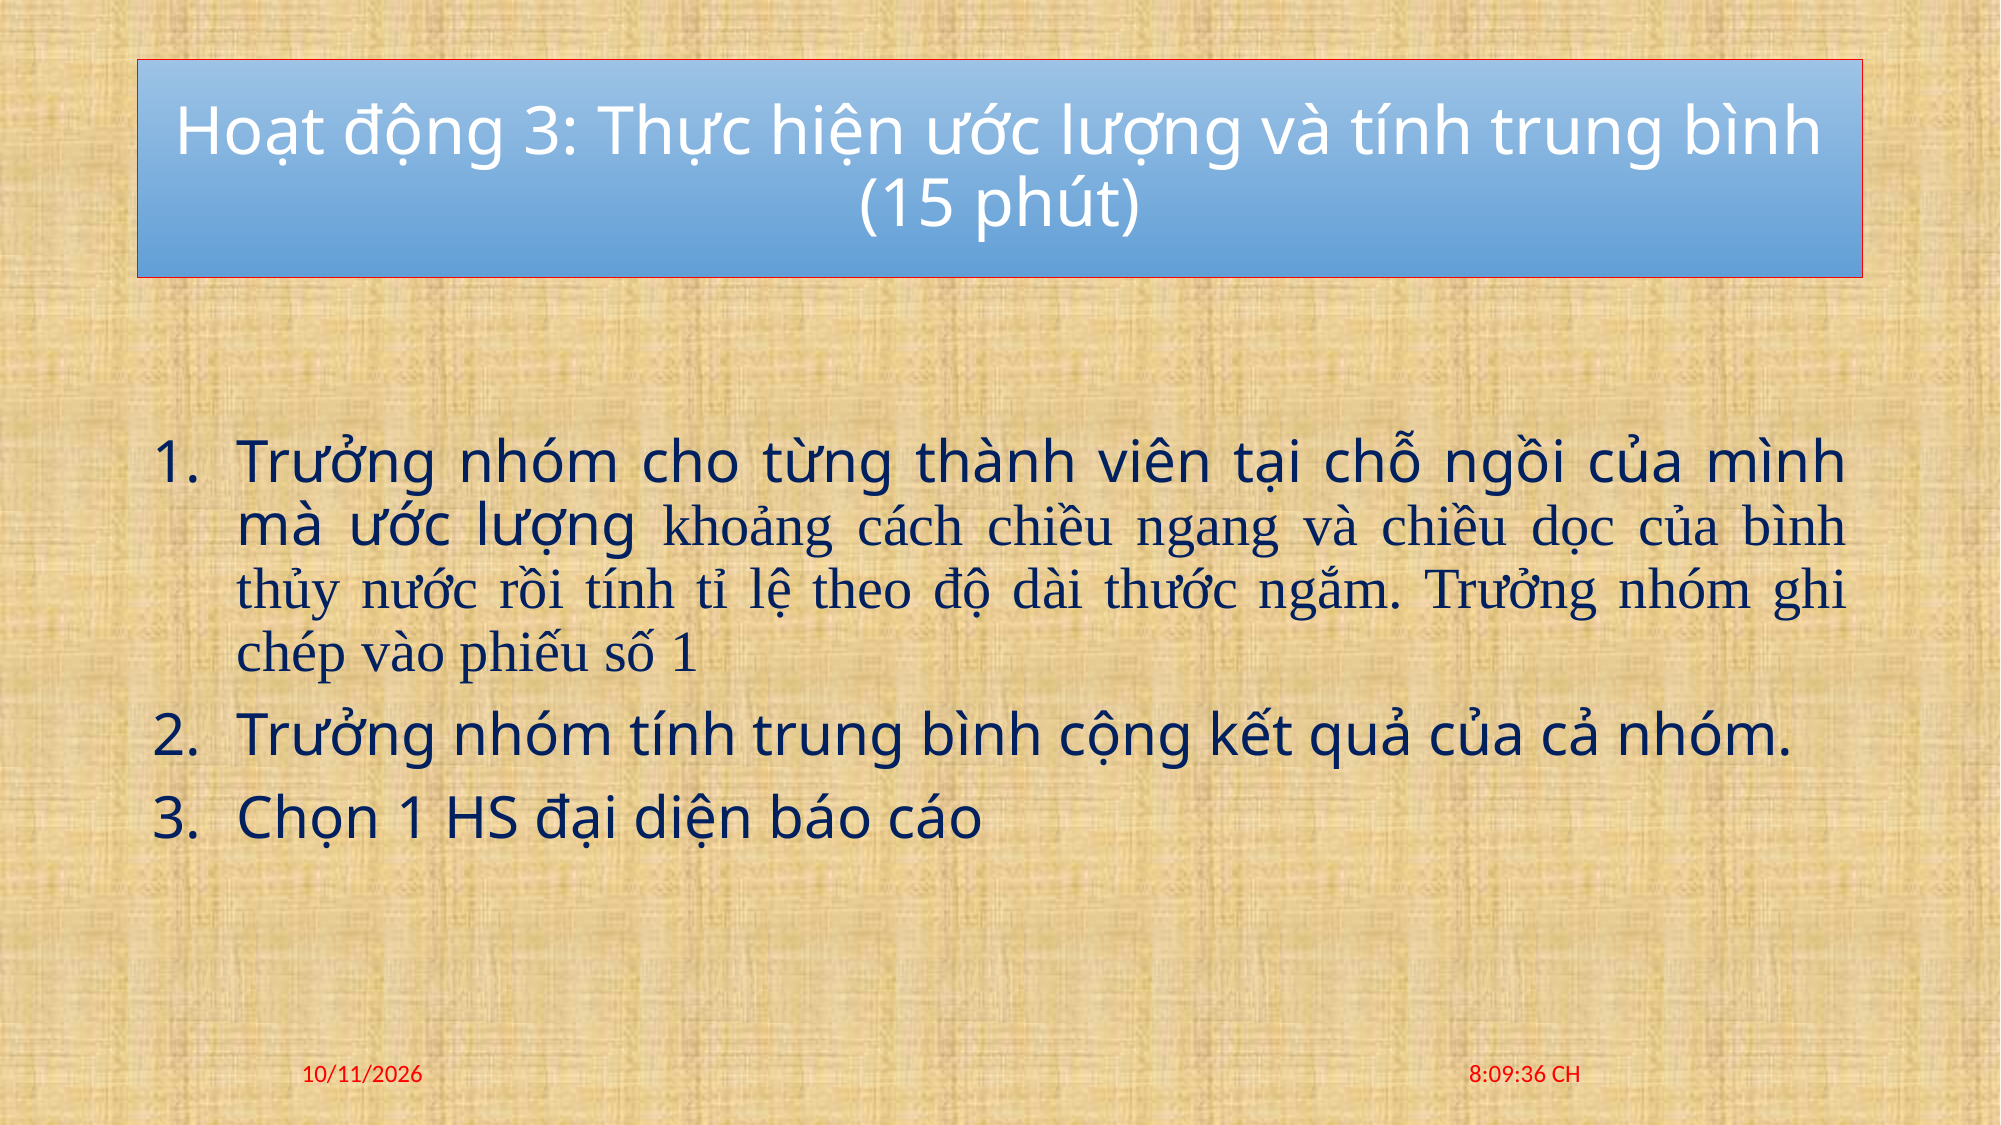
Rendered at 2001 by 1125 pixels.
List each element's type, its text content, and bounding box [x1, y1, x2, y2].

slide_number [137, 1042, 588, 1103]
list Trưởng nhóm cho từng thành viên tại chỗ ngồi của mình mà ước lượng khoảng cách chiều ngang và chiều dọc của bình thủy nước rồi tính tỉ lệ theo độ dài thước ngắm. Trưởng nhóm ghi chép vào phiếu số 1 Trưởng nhóm tính trung bình cộng kết quả của cả nhóm. Chọn 1 HS đại diện báo cáo [137, 424, 1863, 1014]
title Hoạt động 3: Thực hiện ước lượng và tính trung bình (15 phút) [137, 59, 1863, 278]
picture [0, 0, 2001, 1125]
footer 8:09:36 CH [1187, 1042, 1863, 1103]
